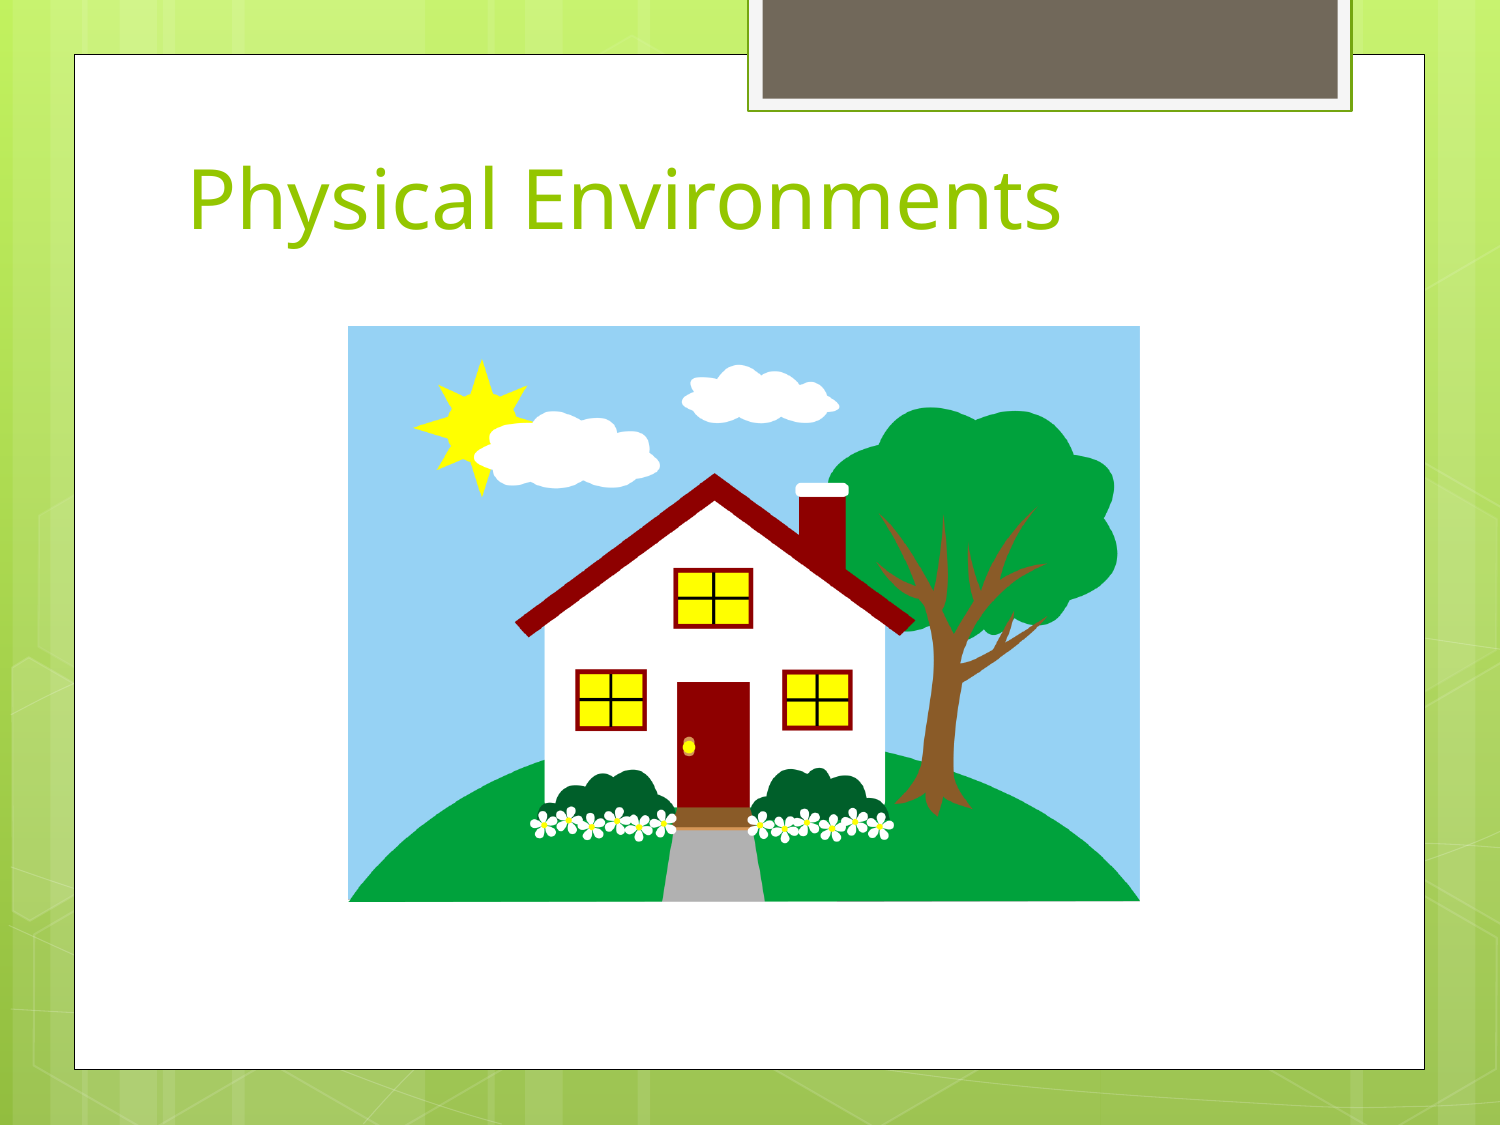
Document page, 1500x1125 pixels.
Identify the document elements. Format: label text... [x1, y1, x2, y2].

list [348, 326, 1141, 902]
title Physical Environments [171, 66, 1324, 254]
